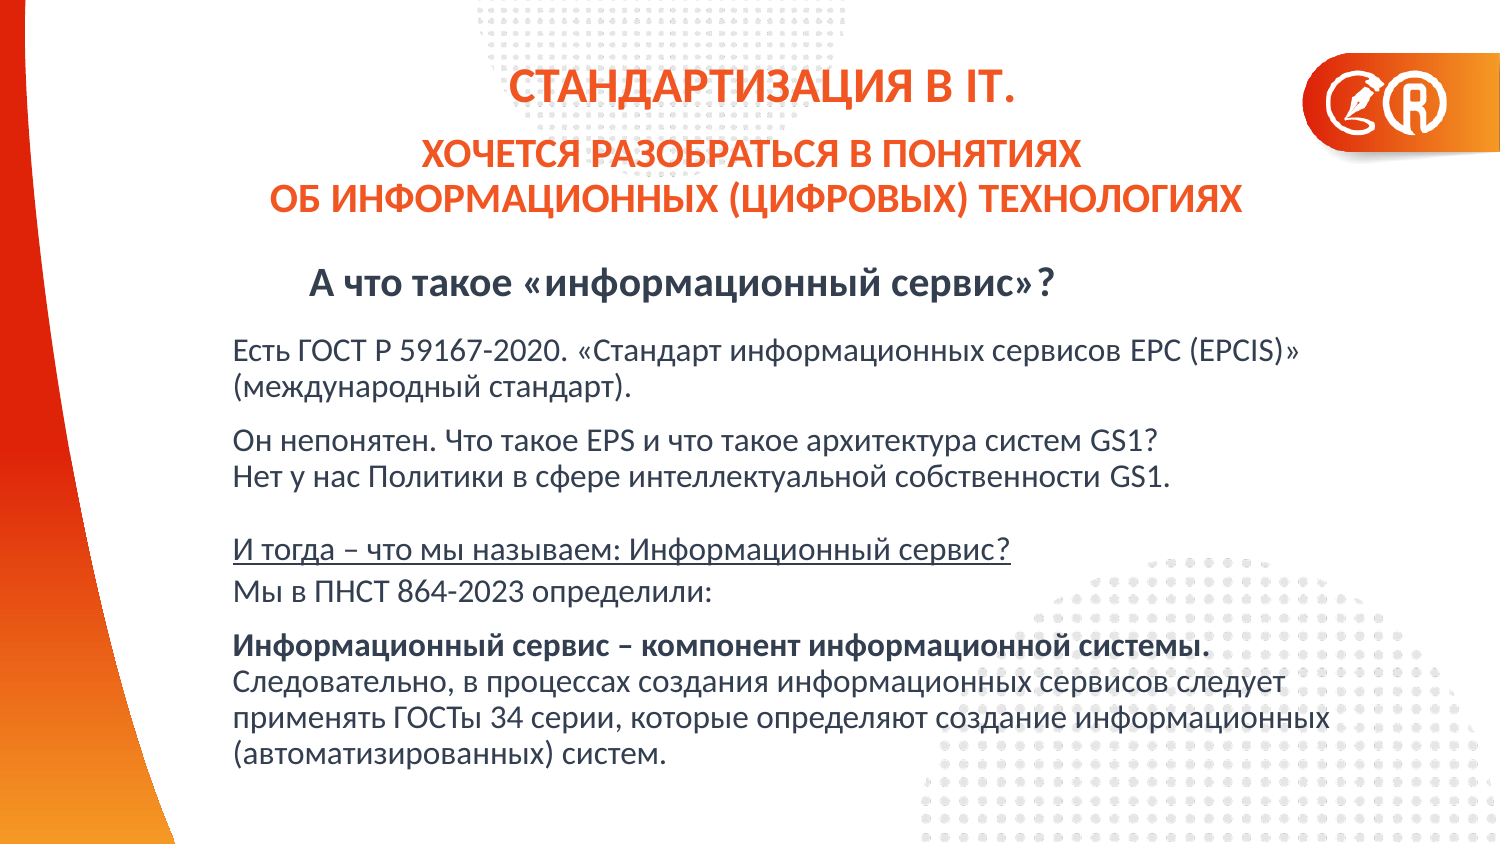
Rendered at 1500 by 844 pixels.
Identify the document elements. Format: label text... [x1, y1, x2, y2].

text_box А что такое «информационный сервис»? [297, 254, 1343, 311]
picture [1301, 53, 1500, 166]
text_box Мы в ПНСТ 864-2023 определили: Информационный сервис – компонент информационной системы. Следовательно, в процессах создания информационных сервисов следует применять ГОСТы 34 серии, которые определяют создание информационных (автоматизированных) систем. [221, 574, 918, 777]
text_box СТАНДАРТИЗАЦИЯ В IT. ХОЧЕТСЯ РАЗОБРАТЬСЯ В ПОНЯТИЯХ ОБ ИНФОРМАЦИОННЫХ (ЦИФРОВЫХ) ТЕХНОЛОГИЯХ [221, 54, 1283, 227]
text_box [0, 0, 176, 844]
text_box И тогда – что мы называем: Информационный сервис? [221, 526, 1118, 574]
picture [918, 557, 1496, 844]
picture [476, 0, 847, 178]
text_box Есть ГОСТ Р 59167-2020. «Стандарт информационных сервисов EPC (EPCIS)» (международный стандарт). Он непонятен. Что такое EPS и что такое архитектура систем GS1? Нет у нас Политики в сфере интеллектуальной собственности GS1. [221, 327, 1432, 500]
